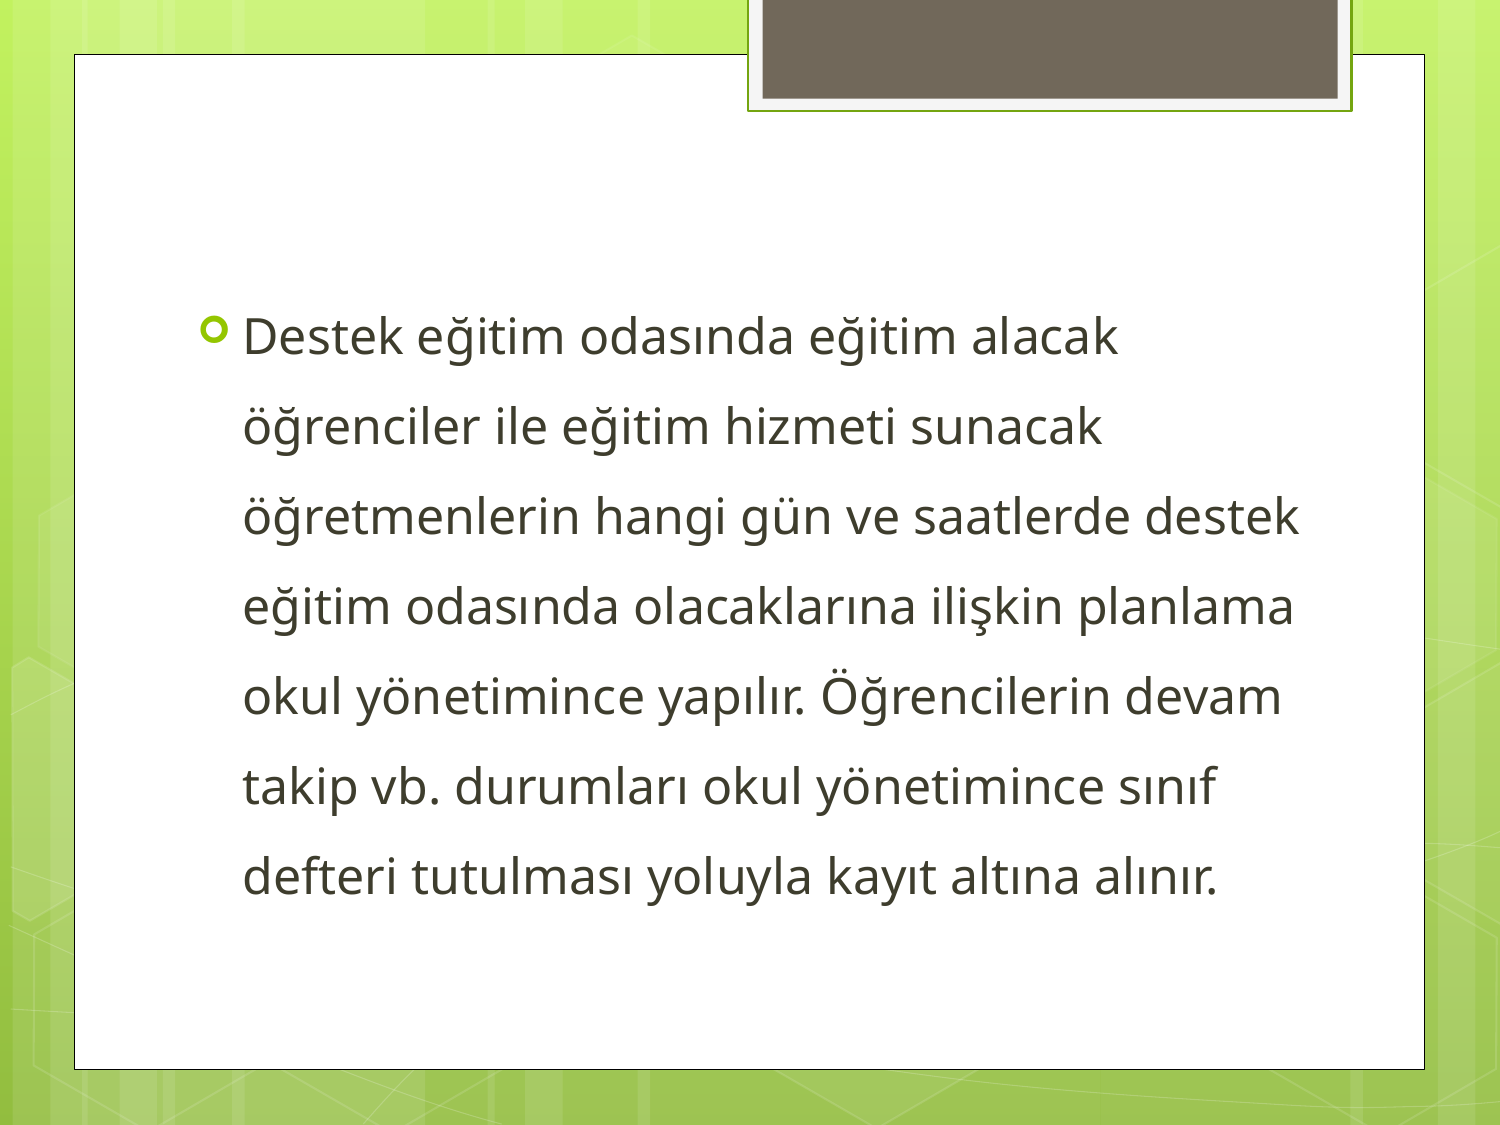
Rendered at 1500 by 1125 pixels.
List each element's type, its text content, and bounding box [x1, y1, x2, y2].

list Destek eğitim odasında eğitim alacak öğrenciler ile eğitim hizmeti sunacak öğretmenlerin hangi gün ve saatlerde destek eğitim odasında olacaklarına ilişkin planlama okul yönetimince yapılır. Öğrencilerin devam takip vb. durumları okul yönetimince sınıf defteri tutulması yoluyla kayıt altına alınır. [171, 267, 1329, 957]
